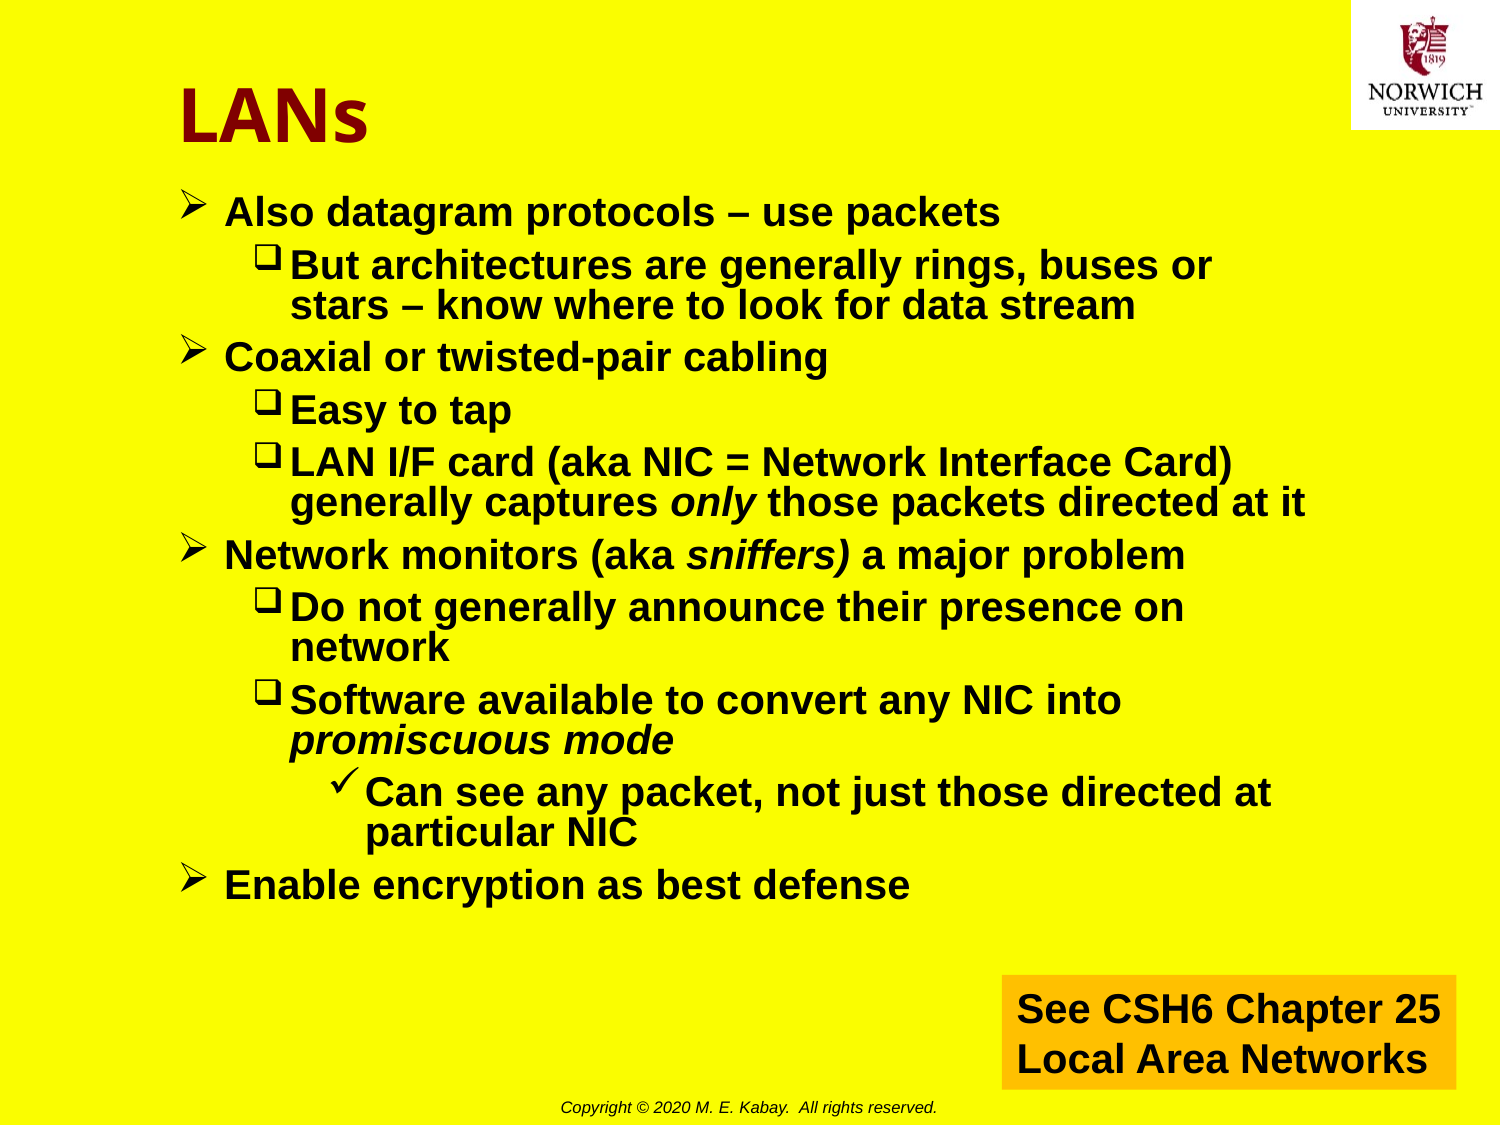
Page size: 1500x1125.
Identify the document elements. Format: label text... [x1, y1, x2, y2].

picture [1351, 0, 1500, 130]
list Also datagram protocols – use packets But architectures are generally rings, buses or stars – know where to look for data stream Coaxial or twisted-pair cabling Easy to tap LAN I/F card (aka NIC = Network Interface Card) generally captures only those packets directed at it Network monitors (aka sniffers) a major problem Do not generally announce their presence on network Software available to convert any NIC into promiscuous mode Can see any packet, not just those directed at particular NIC Enable encryption as best defense [161, 186, 1339, 1051]
text_box See CSH6 Chapter 25 Local Area Networks [1001, 974, 1457, 1090]
title LANs [161, 24, 1339, 186]
